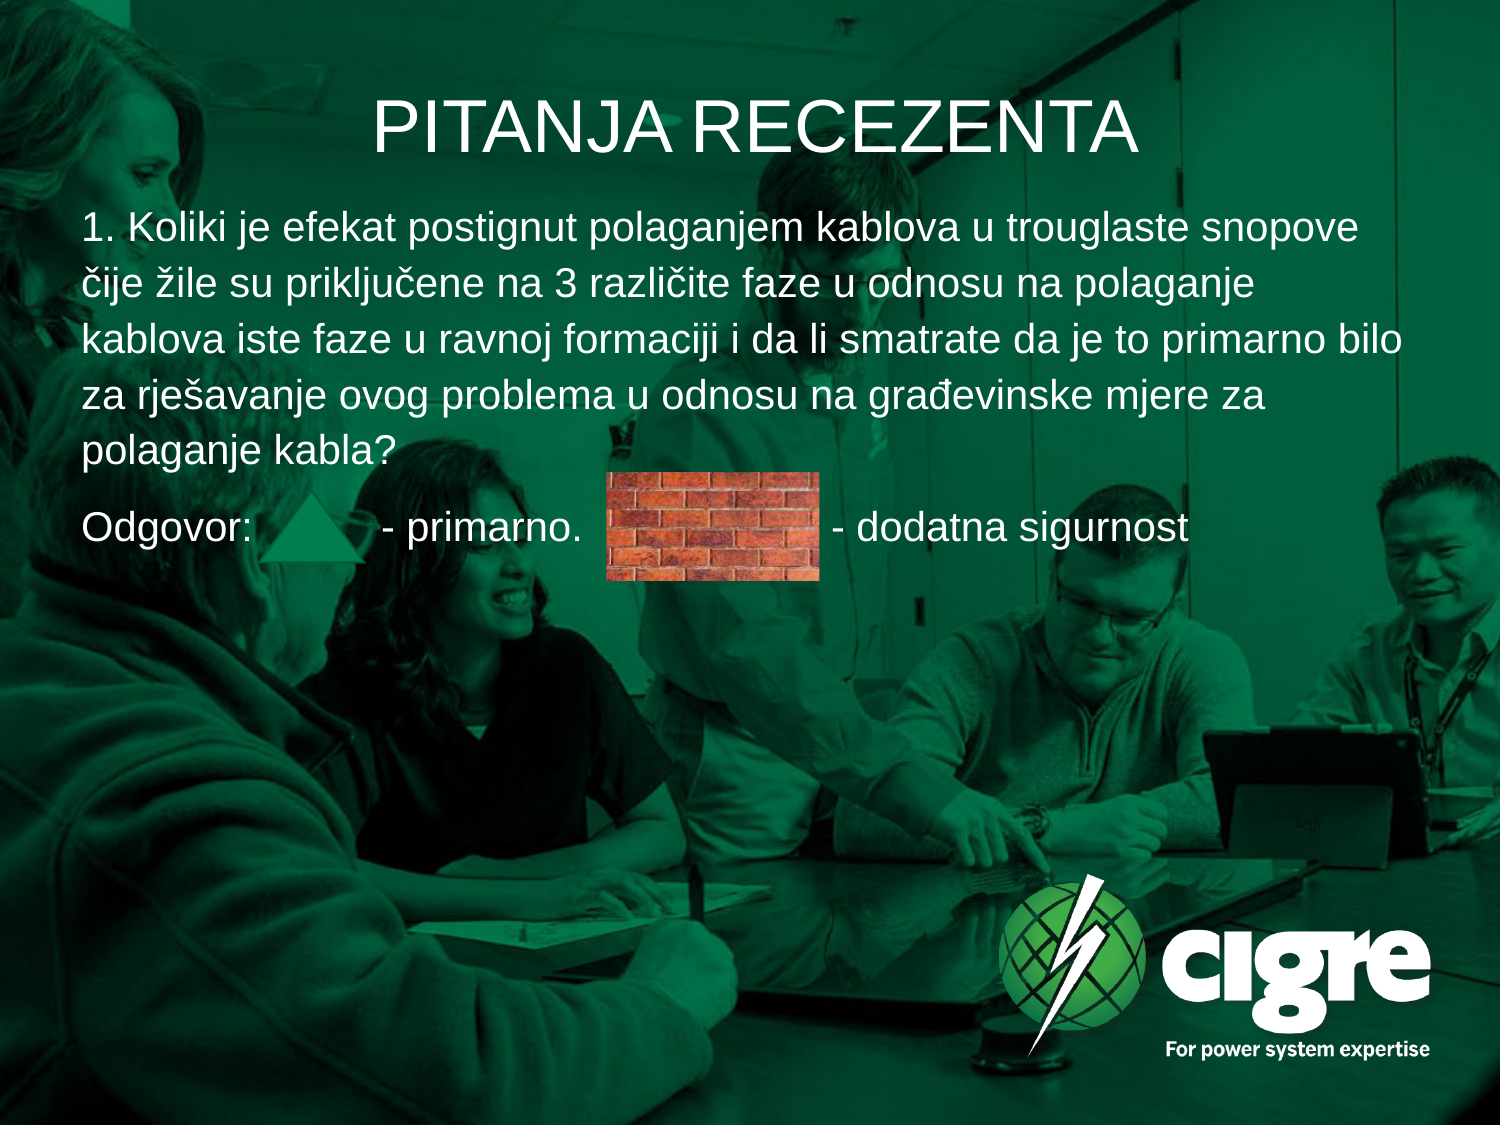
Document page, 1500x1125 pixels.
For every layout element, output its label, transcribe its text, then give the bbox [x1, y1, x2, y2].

title PITANJA RECEZENTA [187, 35, 1324, 175]
subtitle 1. Koliki je efekat postignut polaganjem kablova u trouglaste snopove čije žile su priključene na 3 različite faze u odnosu na polaganje kablova iste faze u ravnoj formaciji i da li smatrate da je to primarno bilo za rješavanje ovog problema u odnosu na građevinske mjere za polaganje kabla? Odgovor: - primarno. - dodatna sigurnost [66, 187, 1426, 1090]
text_box [256, 489, 367, 564]
picture [0, 0, 1500, 1125]
